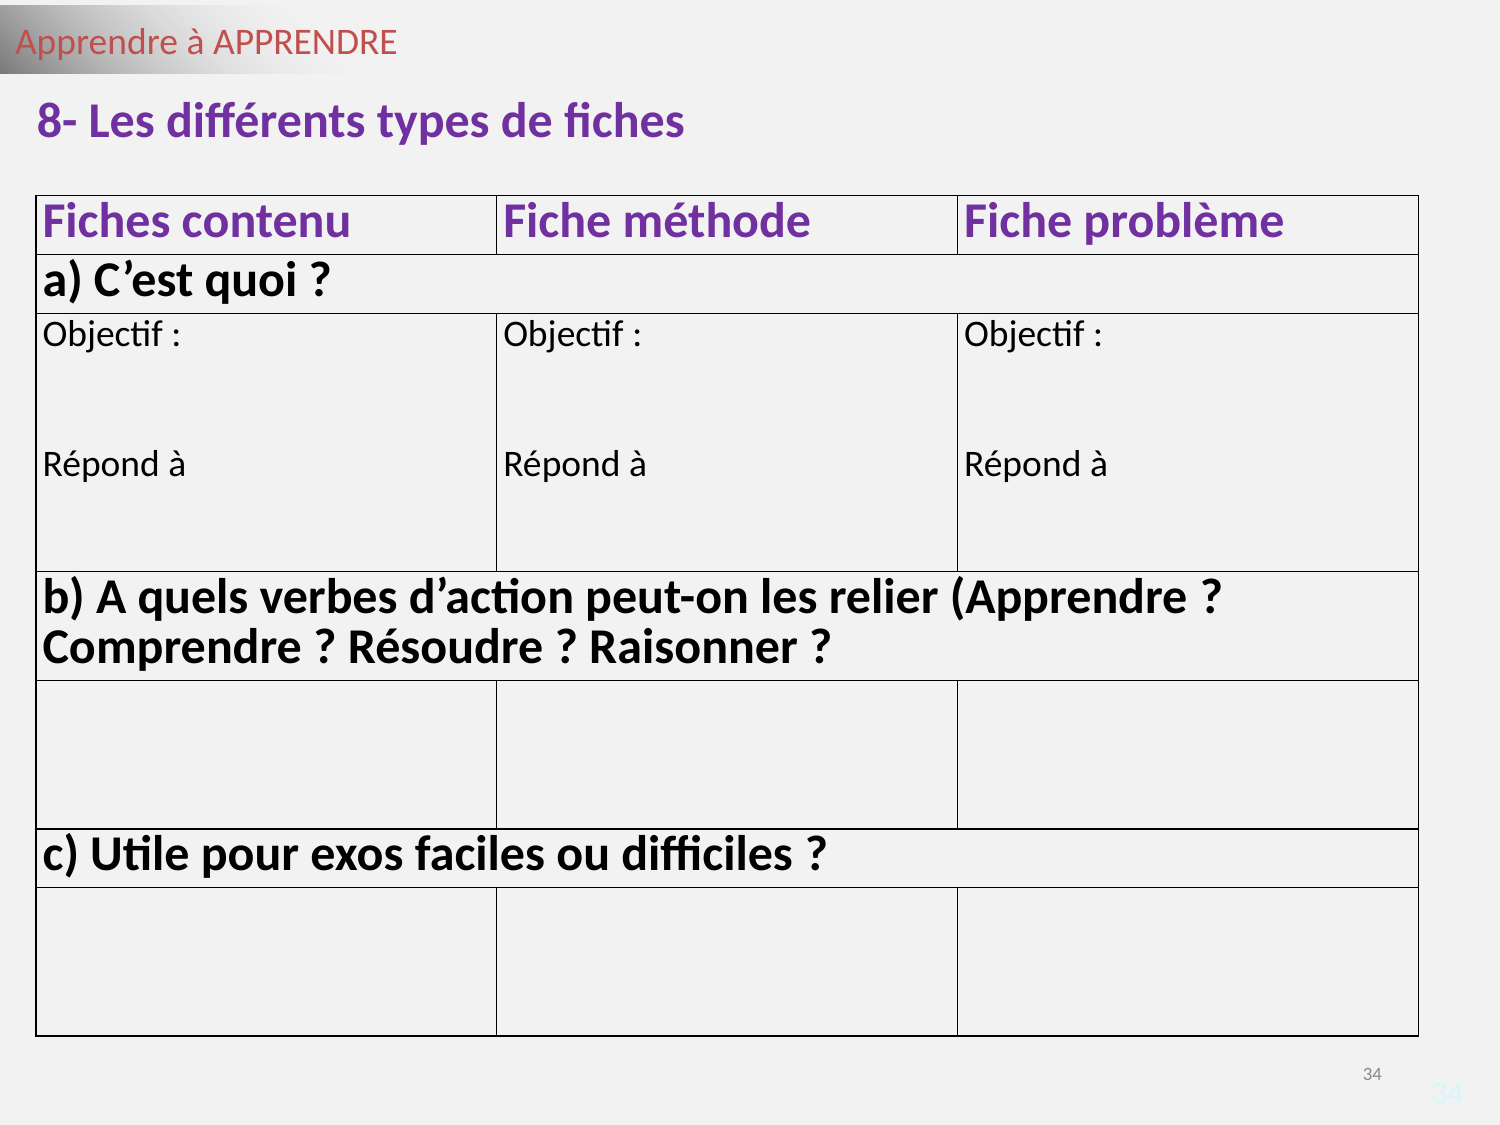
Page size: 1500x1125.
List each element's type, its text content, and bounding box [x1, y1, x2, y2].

table_cell [958, 888, 1418, 1035]
table_cell [37, 681, 496, 828]
table_header Fiches contenu [37, 196, 496, 254]
table_cell [497, 888, 957, 1035]
table_cell Objectif : Répond à [497, 314, 957, 571]
table_cell [37, 888, 496, 1035]
table_cell [497, 681, 957, 828]
table_cell a) C’est quoi ? [37, 255, 1418, 313]
slide_number ‹#› [1059, 1042, 1397, 1103]
table_cell [958, 681, 1418, 828]
text_box 8- Les différents types de fiches [21, 79, 1277, 155]
table_cell b) A quels verbes d’action peut-on les relier (Apprendre ? Comprendre ? Résoudre ? Raisonner ? [37, 572, 1418, 680]
table_cell c) Utile pour exos faciles ou difficiles ? [37, 830, 1418, 887]
table_header Fiche méthode [497, 196, 957, 254]
table_header Fiche problème [958, 196, 1418, 254]
table_cell Objectif : Répond à [37, 314, 496, 571]
table_cell Objectif : Répond à [958, 314, 1418, 571]
